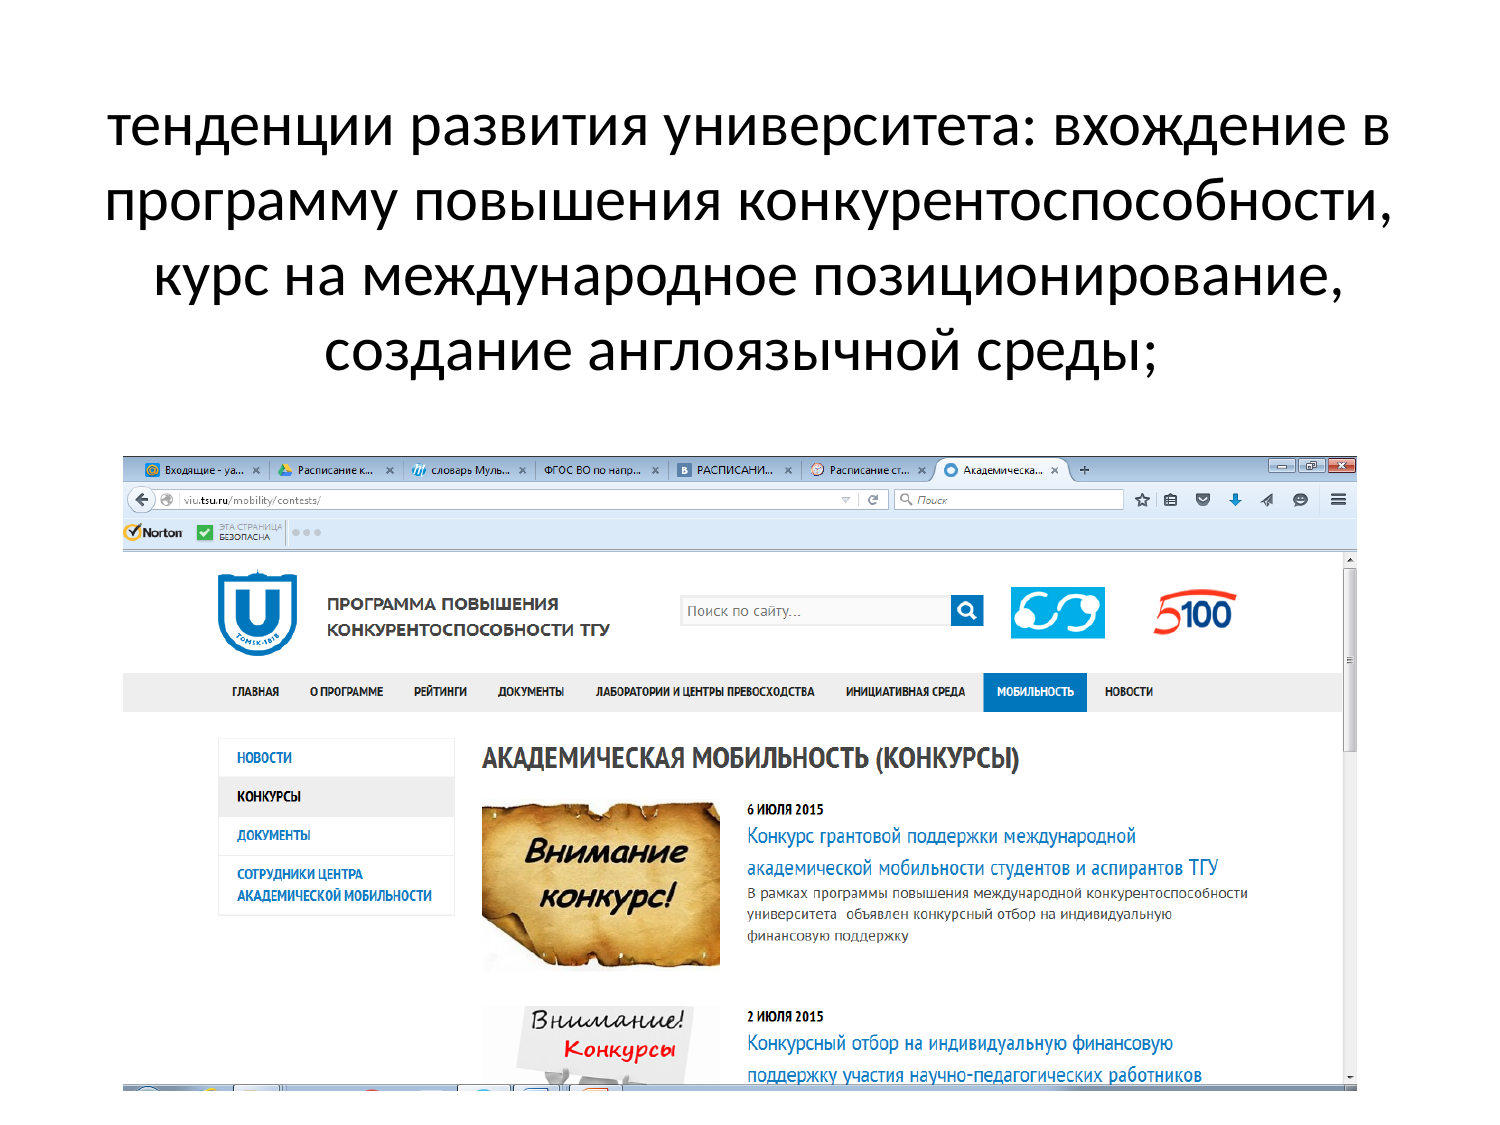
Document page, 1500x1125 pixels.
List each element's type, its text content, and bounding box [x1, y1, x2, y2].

picture [123, 455, 1357, 1092]
title тенденции развития университета: вхождение в программу повышения конкурентоспособности, курс на международное позиционирование, создание англоязычной среды; [75, 45, 1425, 421]
